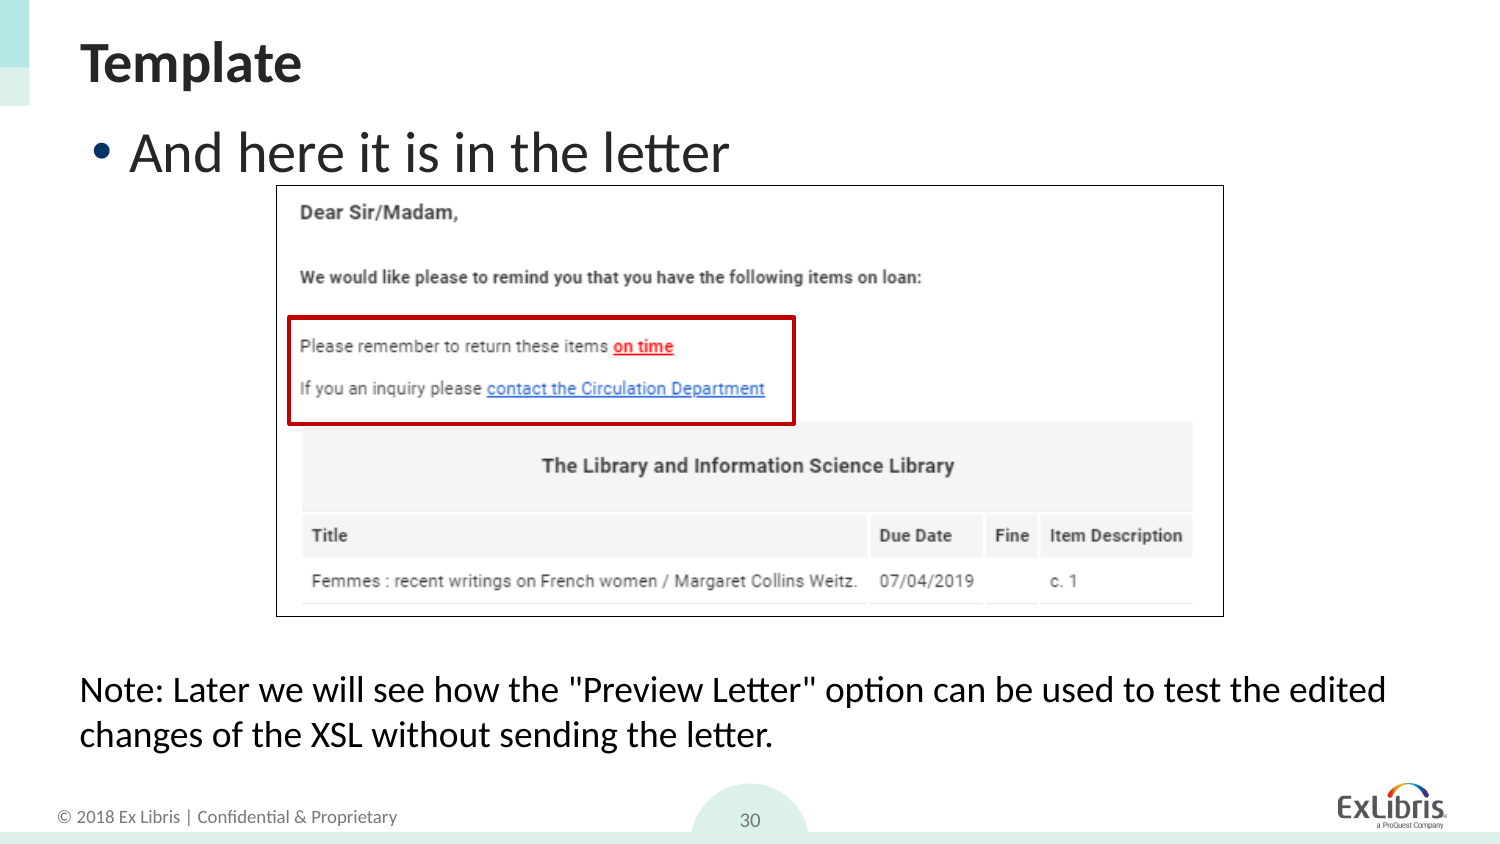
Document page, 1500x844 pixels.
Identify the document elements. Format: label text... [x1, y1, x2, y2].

slide_number 30 [705, 789, 795, 844]
text_box Note: Later we will see how the "Preview Letter" option can be used to test the edited changes of the XSL without sending the letter. [64, 658, 1412, 763]
picture [276, 185, 1224, 618]
picture [1338, 783, 1447, 829]
title Template [64, 11, 1447, 107]
list And here it is in the letter [76, 114, 1483, 175]
